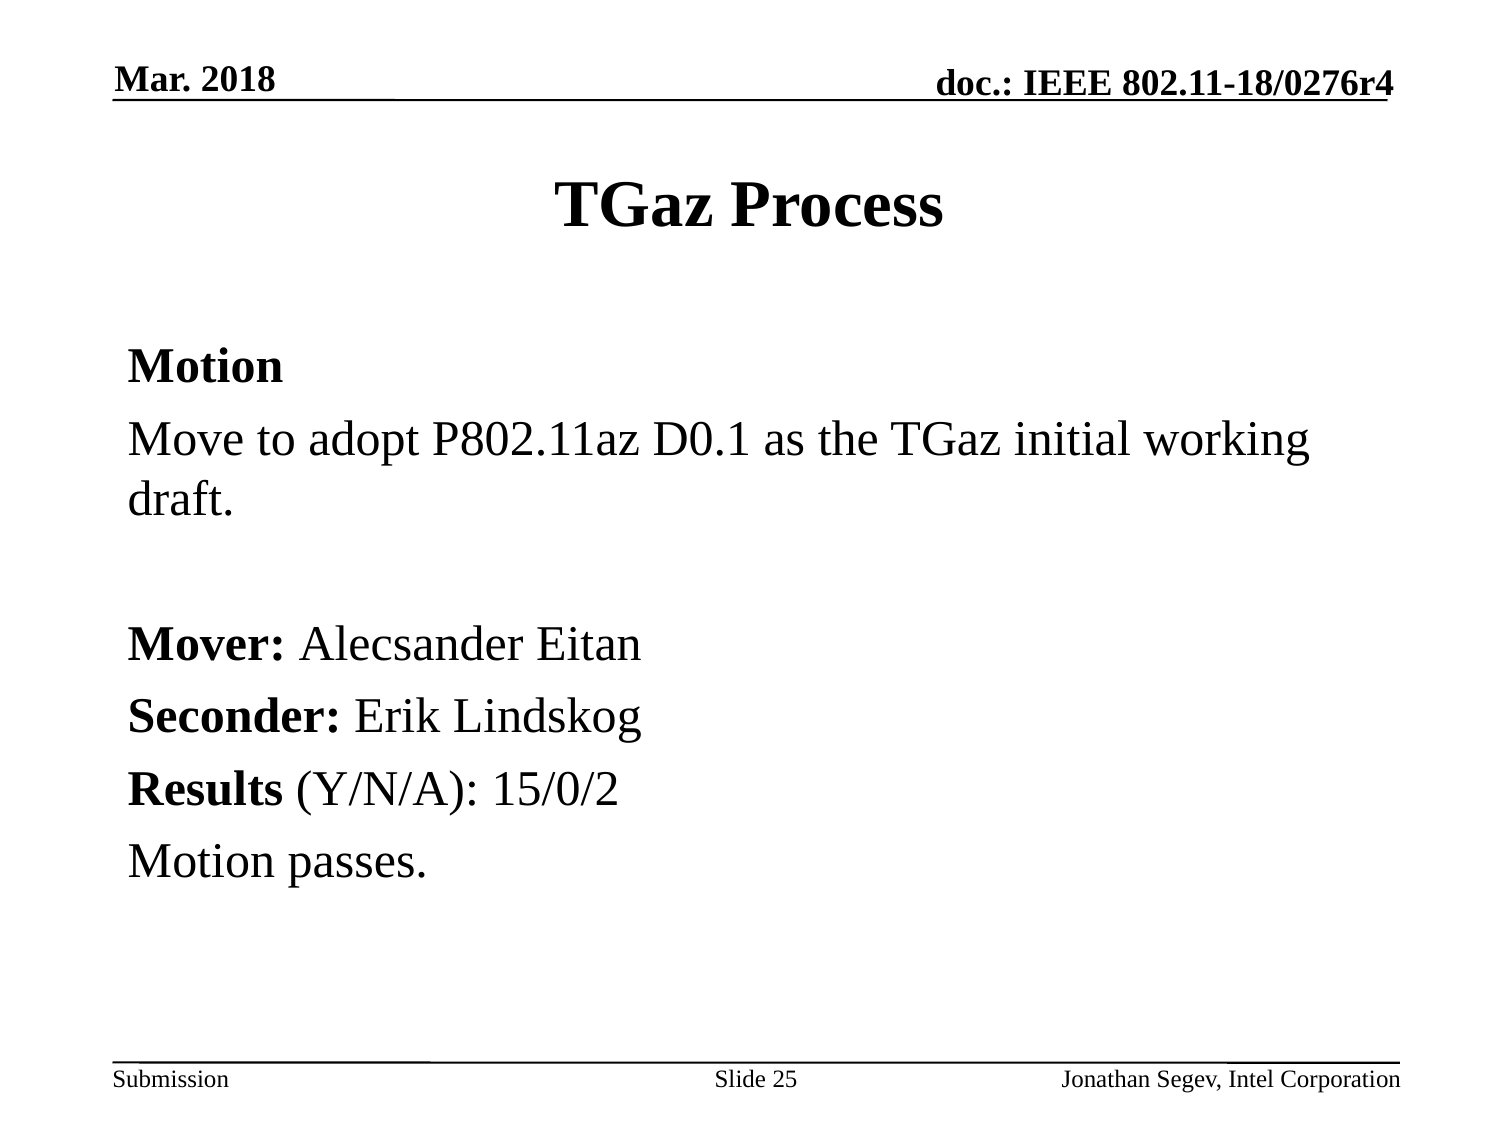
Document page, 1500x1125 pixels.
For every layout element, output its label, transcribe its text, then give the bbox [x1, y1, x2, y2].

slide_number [114, 54, 423, 100]
footer Jonathan Segev, Intel Corporation [878, 1061, 1402, 1093]
slide_number Slide 25 [712, 1061, 800, 1123]
title TGaz Process [112, 112, 1388, 288]
list Motion Move to adopt P802.11az D0.1 as the TGaz initial working draft. Mover: Alecsander Eitan Seconder: Erik Lindskog Results (Y/N/A): 15/0/2 Motion passes. [112, 324, 1388, 1000]
